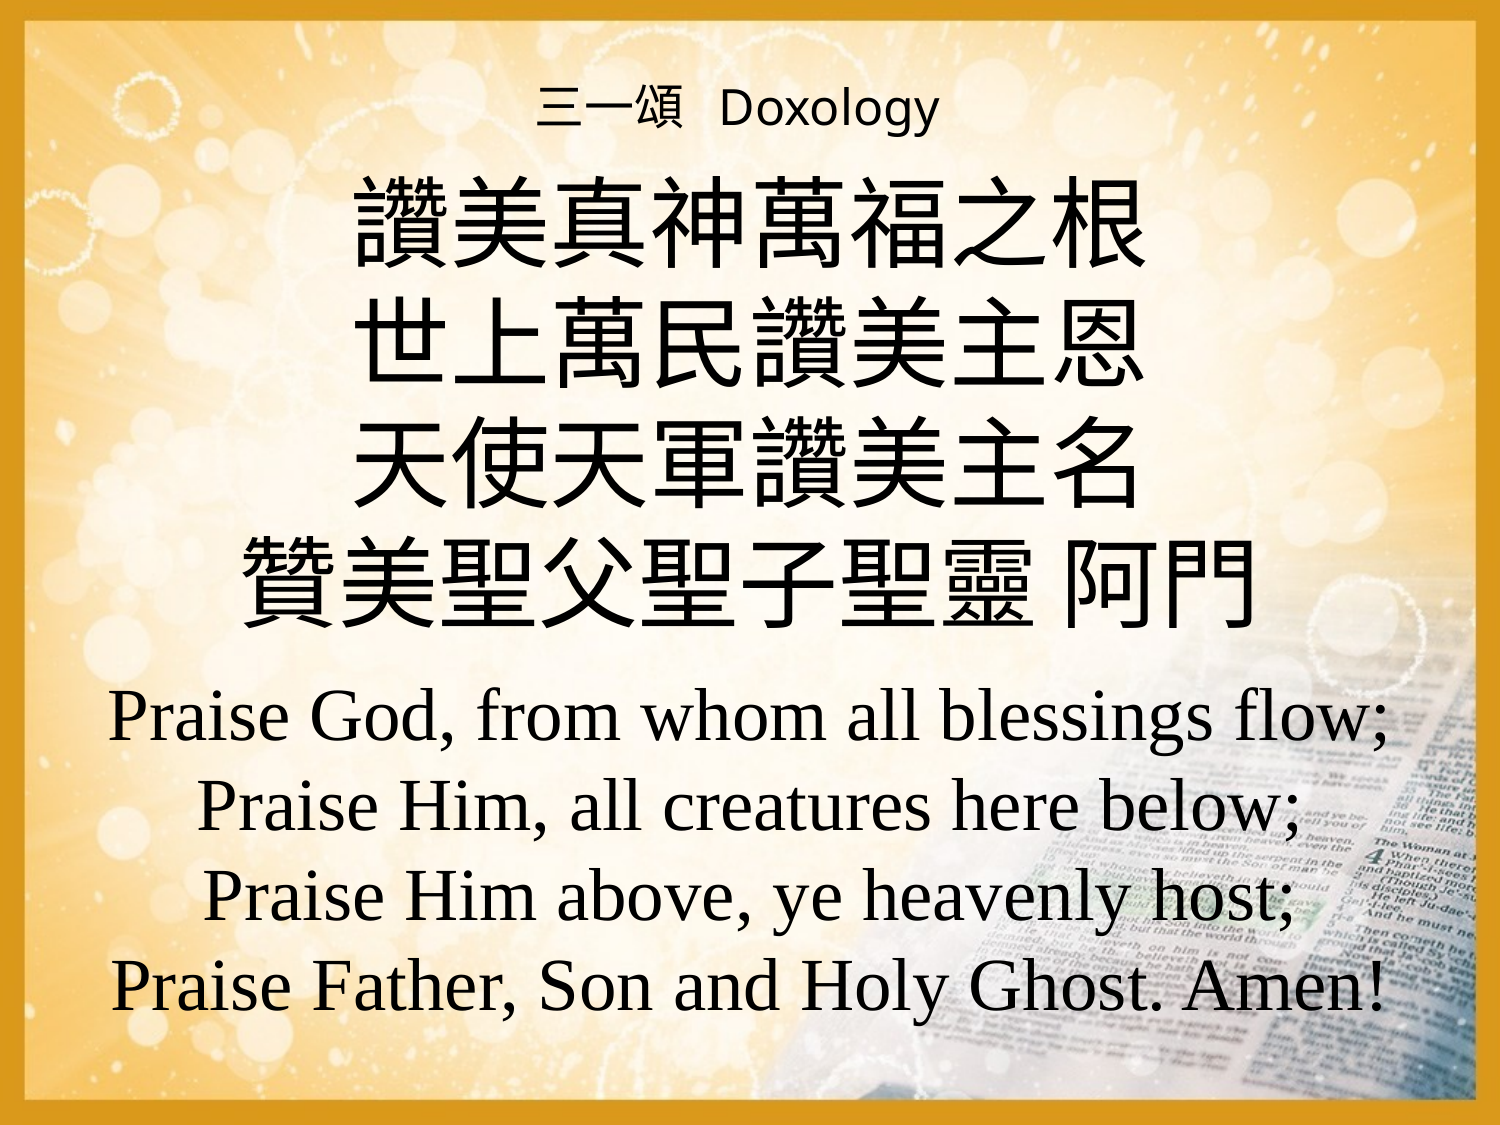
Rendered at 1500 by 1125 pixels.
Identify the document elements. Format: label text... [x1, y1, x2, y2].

picture [0, 0, 1500, 1125]
text_box 三一頌 Doxology 讚美真神萬福之根 世上萬民讚美主恩 天使天軍讚美主名 贊美聖父聖子聖靈 阿門 Praise God, from whom all blessings flow; Praise Him, all creatures here below; Praise Him above, ye heavenly host; Praise Father, Son and Holy Ghost. Amen! [50, 68, 1450, 1033]
